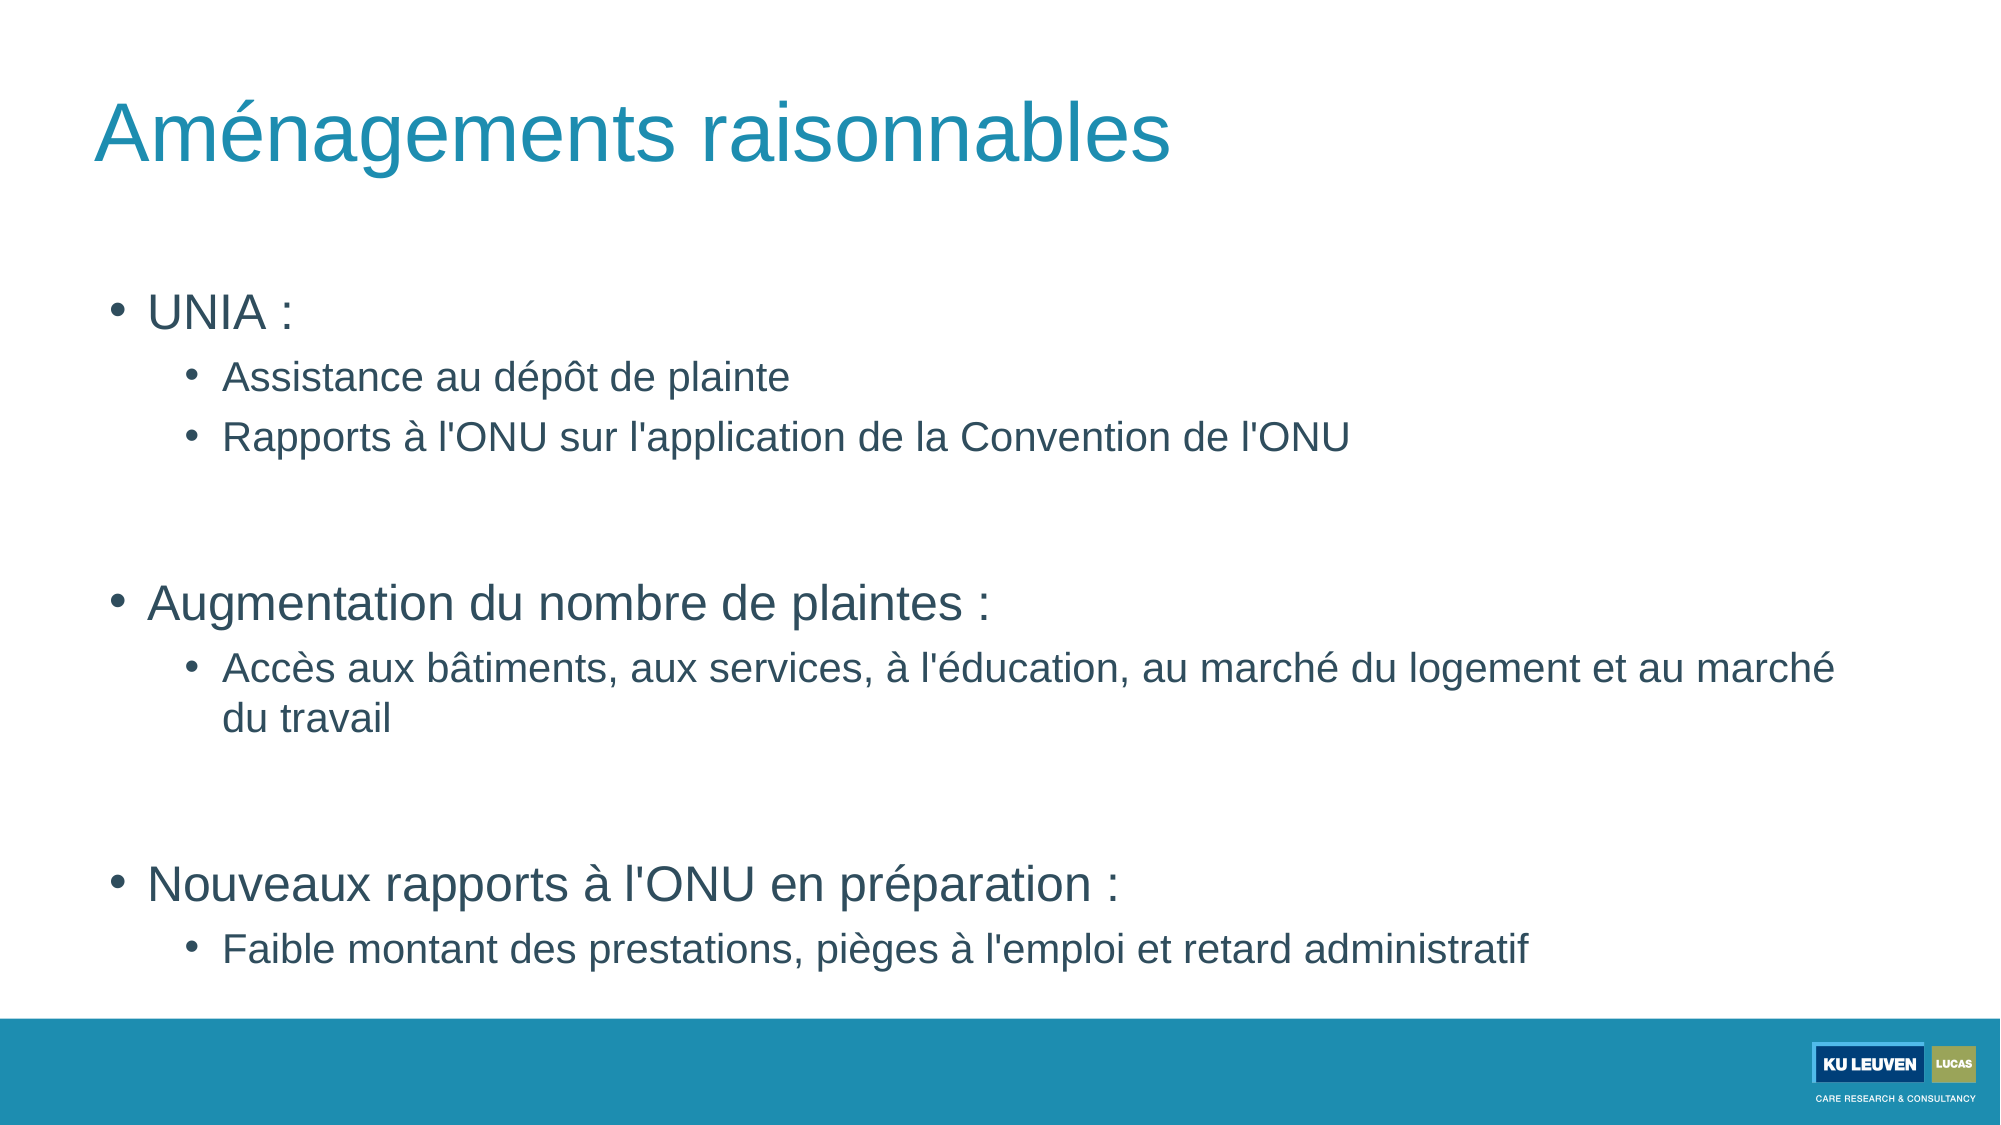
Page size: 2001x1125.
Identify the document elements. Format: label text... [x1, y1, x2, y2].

list UNIA : Assistance au dépôt de plainte Rapports à l'ONU sur l'application de la Convention de l'ONU Augmentation du nombre de plaintes : Accès aux bâtiments, aux services, à l'éducation, au marché du logement et au marché du travail Nouveaux rapports à l'ONU en préparation : Faible montant des prestations, pièges à l'emploi et retard administratif [94, 271, 1906, 1004]
picture [1812, 1042, 1976, 1102]
title Aménagements raisonnables [94, 33, 1906, 223]
